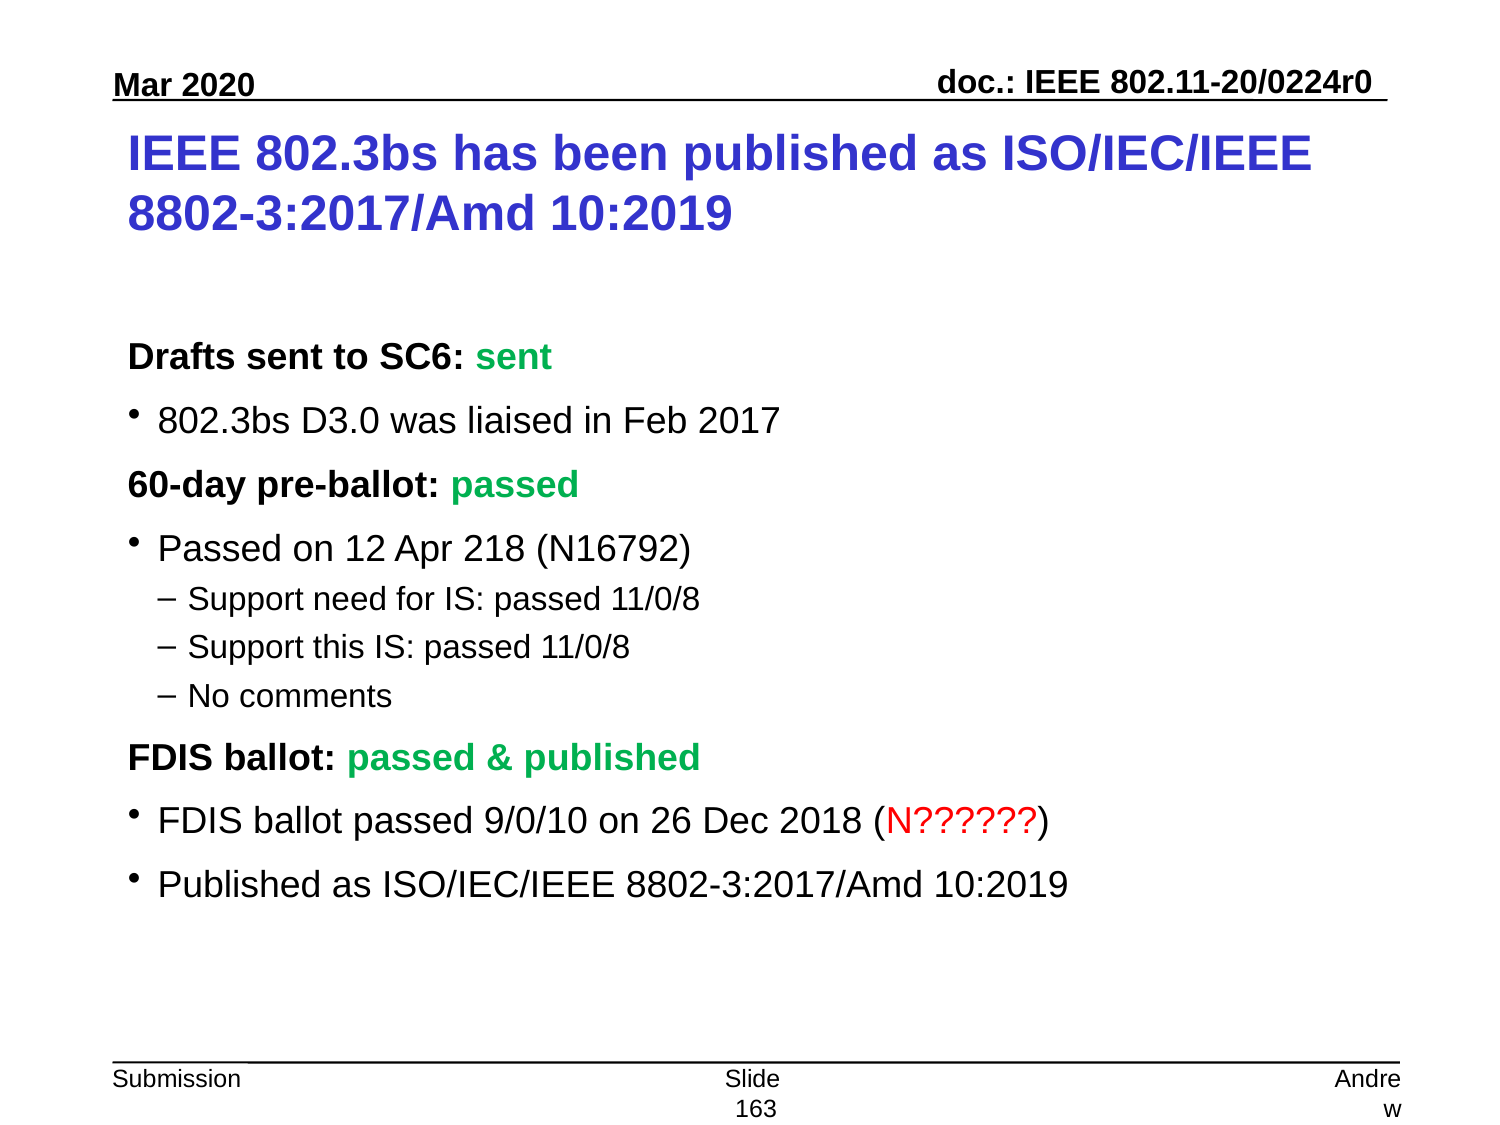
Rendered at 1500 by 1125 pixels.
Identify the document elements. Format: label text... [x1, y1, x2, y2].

list Drafts sent to SC6: sent 802.3bs D3.0 was liaised in Feb 2017 60-day pre-ballot: passed Passed on 12 Apr 218 (N16792) Support need for IS: passed 11/0/8 Support this IS: passed 11/0/8 No comments FDIS ballot: passed & published FDIS ballot passed 9/0/10 on 26 Dec 2018 (N??????) Published as ISO/IEC/IEEE 8802-3:2017/Amd 10:2019 [112, 324, 1388, 1000]
footer Andrew Myles, Cisco [1320, 1061, 1402, 1093]
slide_number Slide 163 [709, 1061, 803, 1093]
title IEEE 802.3bs has been published as ISO/IEC/IEEE 8802-3:2017/Amd 10:2019 [112, 112, 1388, 288]
